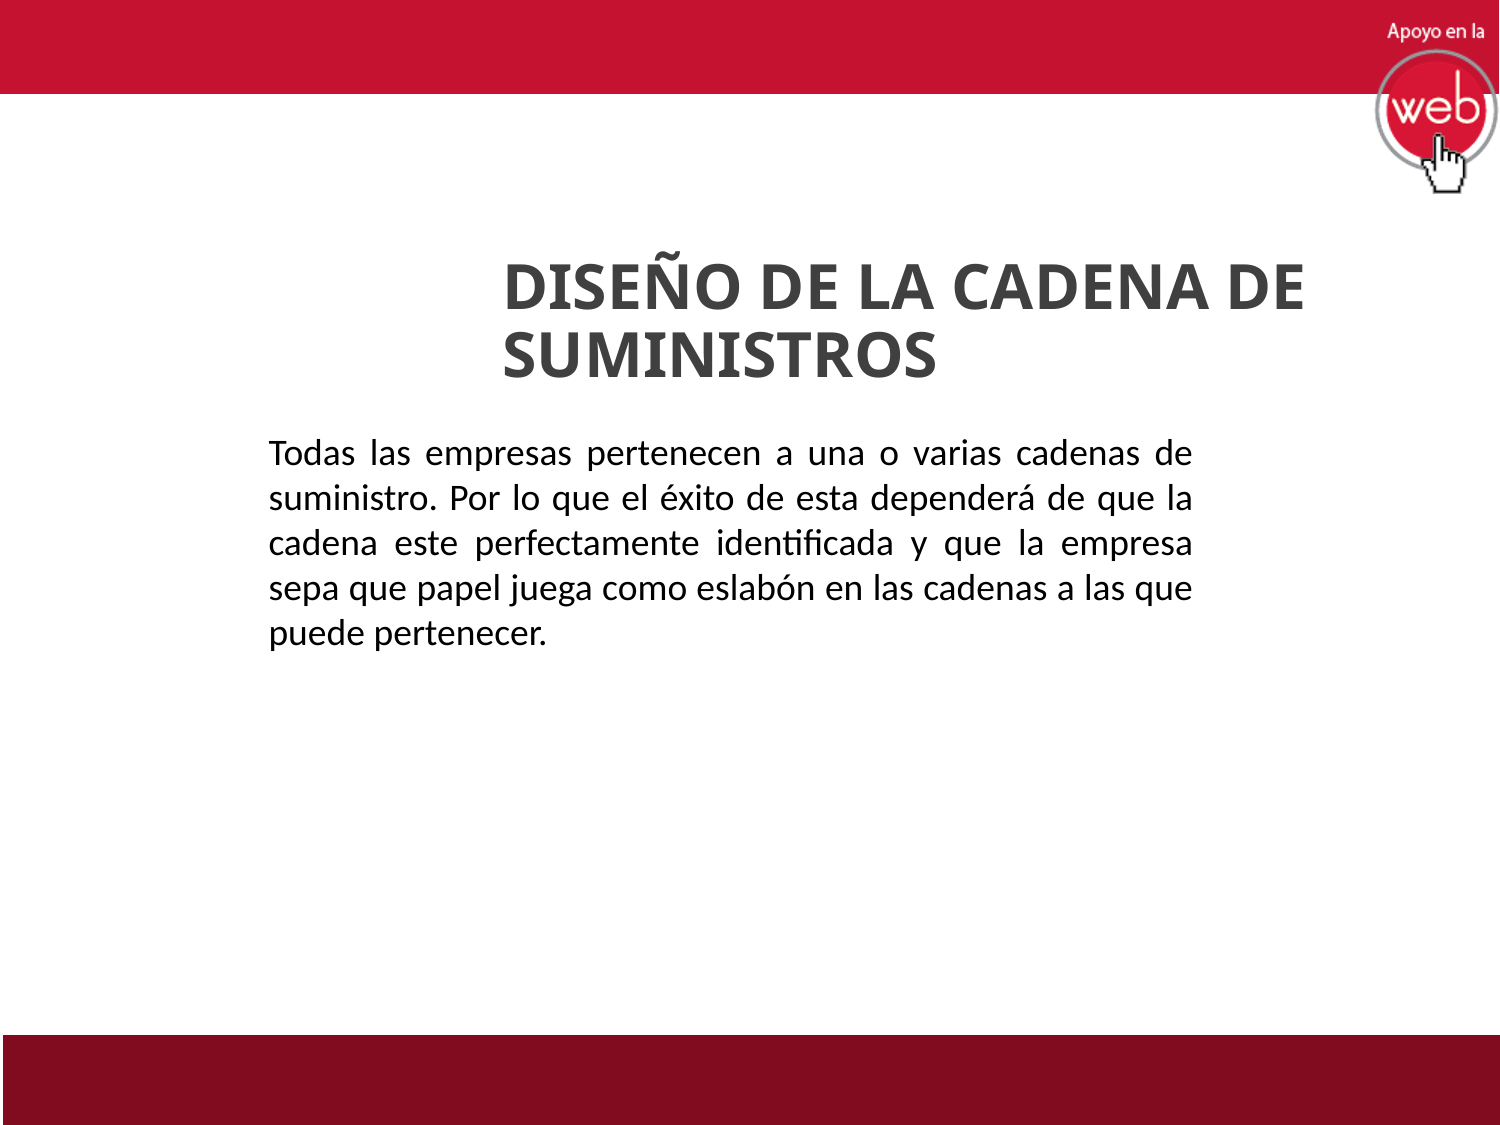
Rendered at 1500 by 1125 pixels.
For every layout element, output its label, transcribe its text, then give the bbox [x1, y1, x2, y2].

title DISEÑO DE LA CADENA DE SUMINISTROS [487, 243, 1500, 404]
picture [0, 0, 1500, 1125]
text_box Todas las empresas pertenecen a una o varias cadenas de suministro. Por lo que el éxito de esta dependerá de que la cadena este perfectamente identificada y que la empresa sepa que papel juega como eslabón en las cadenas a las que puede pertenecer. [253, 420, 1210, 661]
